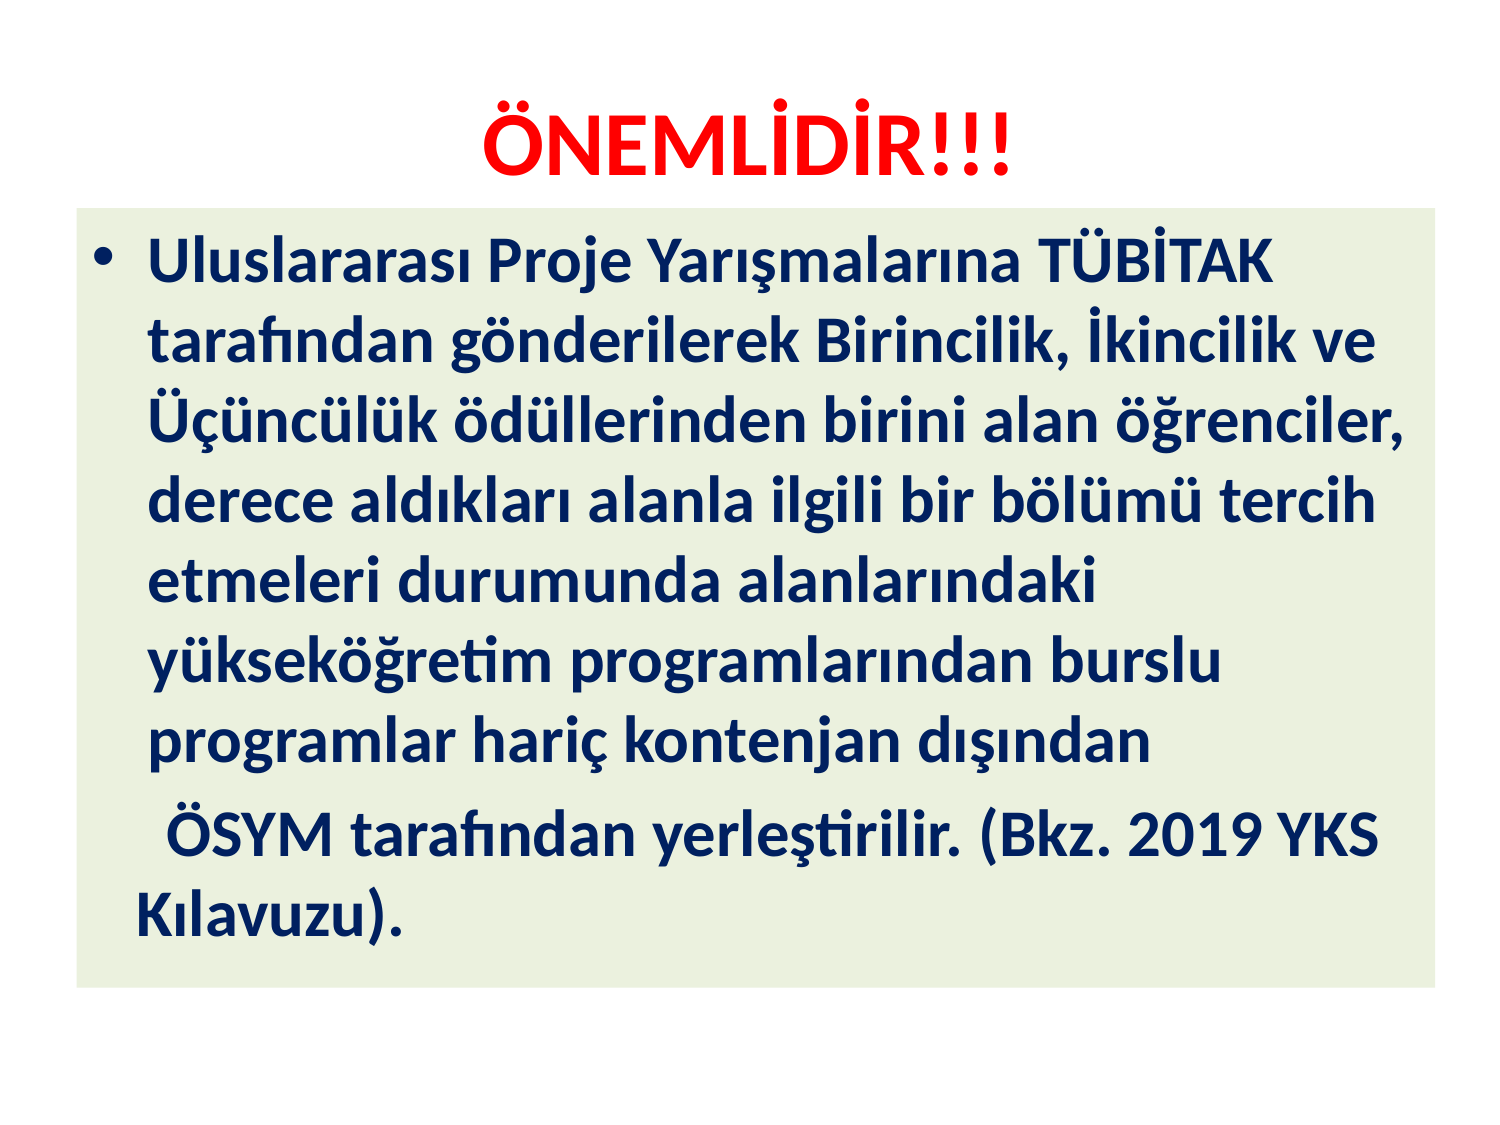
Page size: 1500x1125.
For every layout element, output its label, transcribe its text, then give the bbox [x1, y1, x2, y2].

list Uluslararası Proje Yarışmalarına TÜBİTAK tarafından gönderilerek Birincilik, İkincilik ve Üçüncülük ödüllerinden birini alan öğrenciler, derece aldıkları alanla ilgili bir bölümü tercih etmeleri durumunda alanlarındaki yükseköğretim programlarından burslu programlar hariç kontenjan dışından ÖSYM tarafından yerleştirilir. (Bkz. 2019 YKS Kılavuzu). [76, 208, 1436, 988]
title ÖNEMLİDİR!!! [75, 45, 1425, 233]
